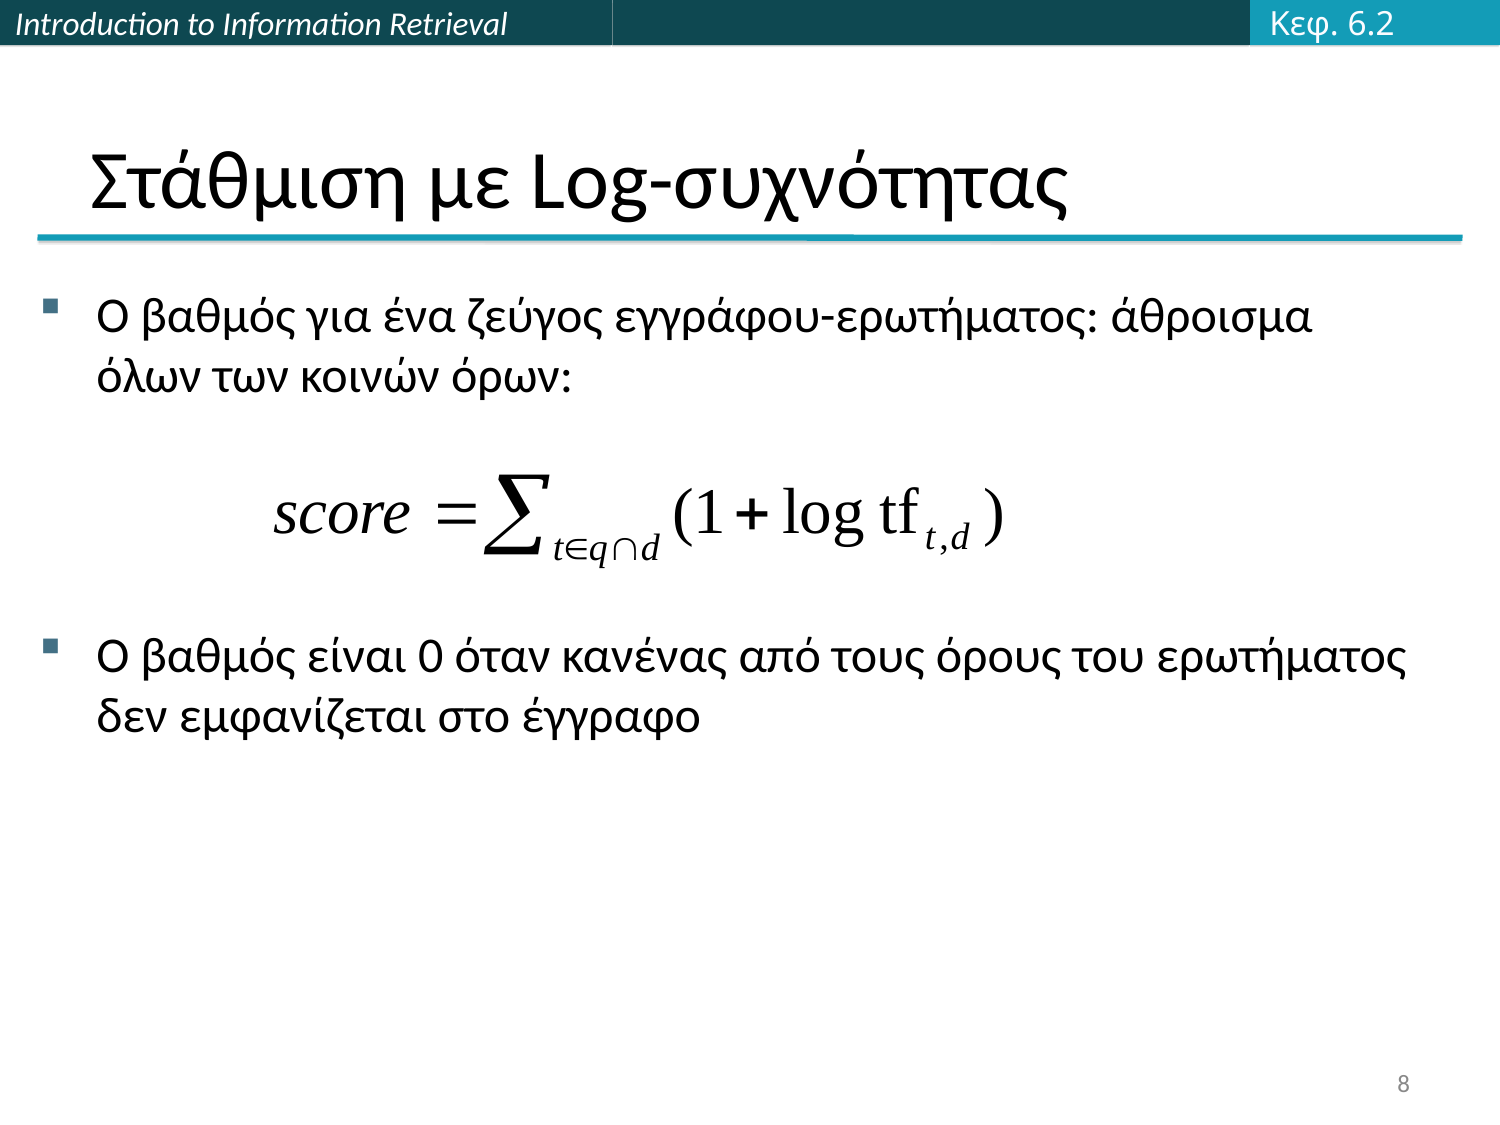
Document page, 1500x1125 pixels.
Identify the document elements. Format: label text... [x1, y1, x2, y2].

text_box Κεφ. 6.2 [1254, 0, 1410, 50]
title Στάθμιση με Log-συχνότητας [74, 44, 1426, 233]
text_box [262, 462, 1017, 583]
slide_number 8 [1074, 1062, 1425, 1103]
list Ο βαθμός για ένα ζεύγος εγγράφου-ερωτήματος: άθροισμα όλων των κοινών όρων: Ο βαθμός είναι 0 όταν κανένας από τους όρους του ερωτήματος δεν εμφανίζεται στο έγγραφο [24, 274, 1438, 801]
